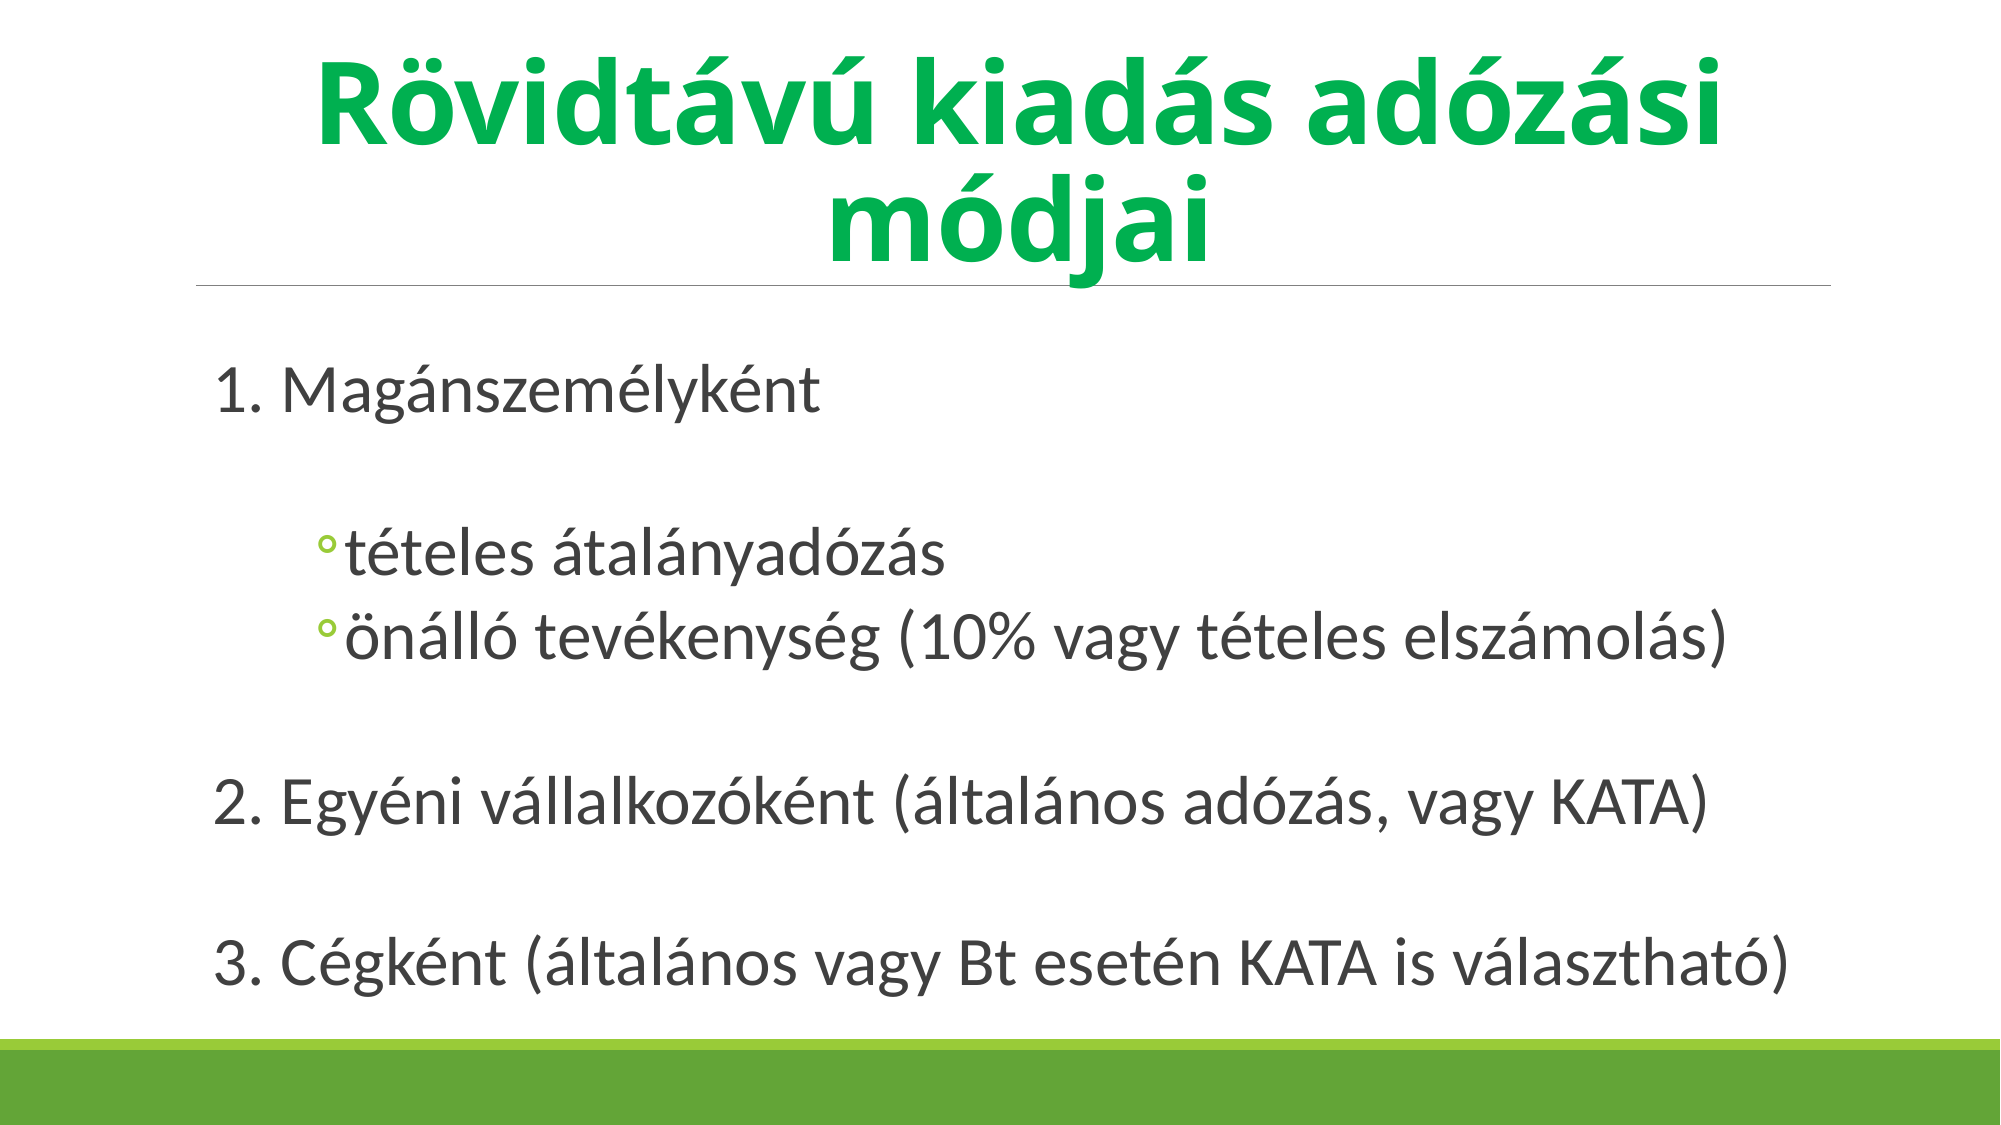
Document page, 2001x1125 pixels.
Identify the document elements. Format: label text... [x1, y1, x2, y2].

title Rövidtávú kiadás adózási módjai [135, 48, 1904, 287]
list 1. Magánszemélyként tételes átalányadózás önálló tevékenység (10% vagy tételes elszámolás) 2. Egyéni vállalkozóként (általános adózás, vagy KATA) 3. Cégként (általános vagy Bt esetén KATA is választható) [198, 345, 1904, 1015]
